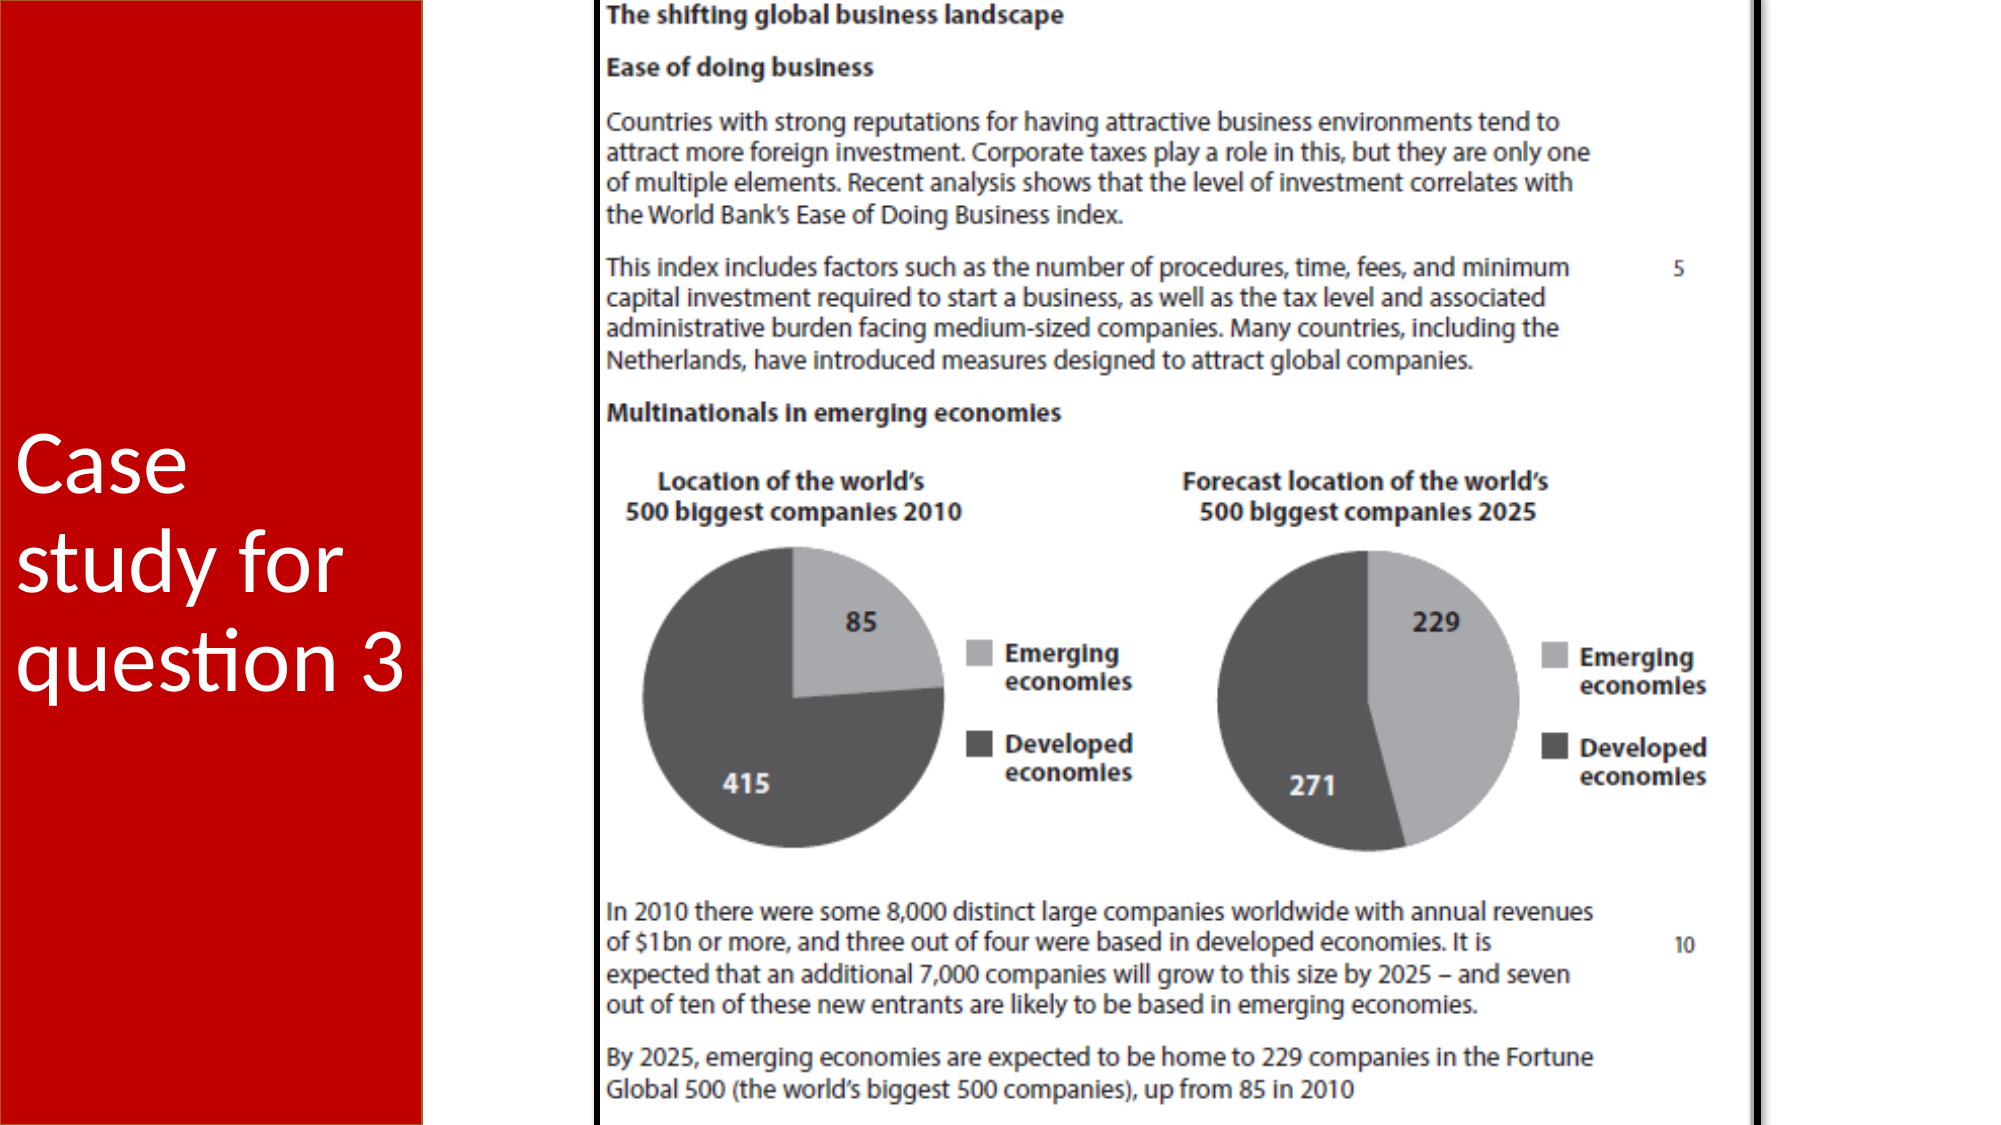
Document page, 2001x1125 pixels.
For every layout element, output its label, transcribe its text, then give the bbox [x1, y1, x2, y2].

title Case study for question 3 [0, 0, 423, 1125]
picture [599, 0, 1755, 1125]
